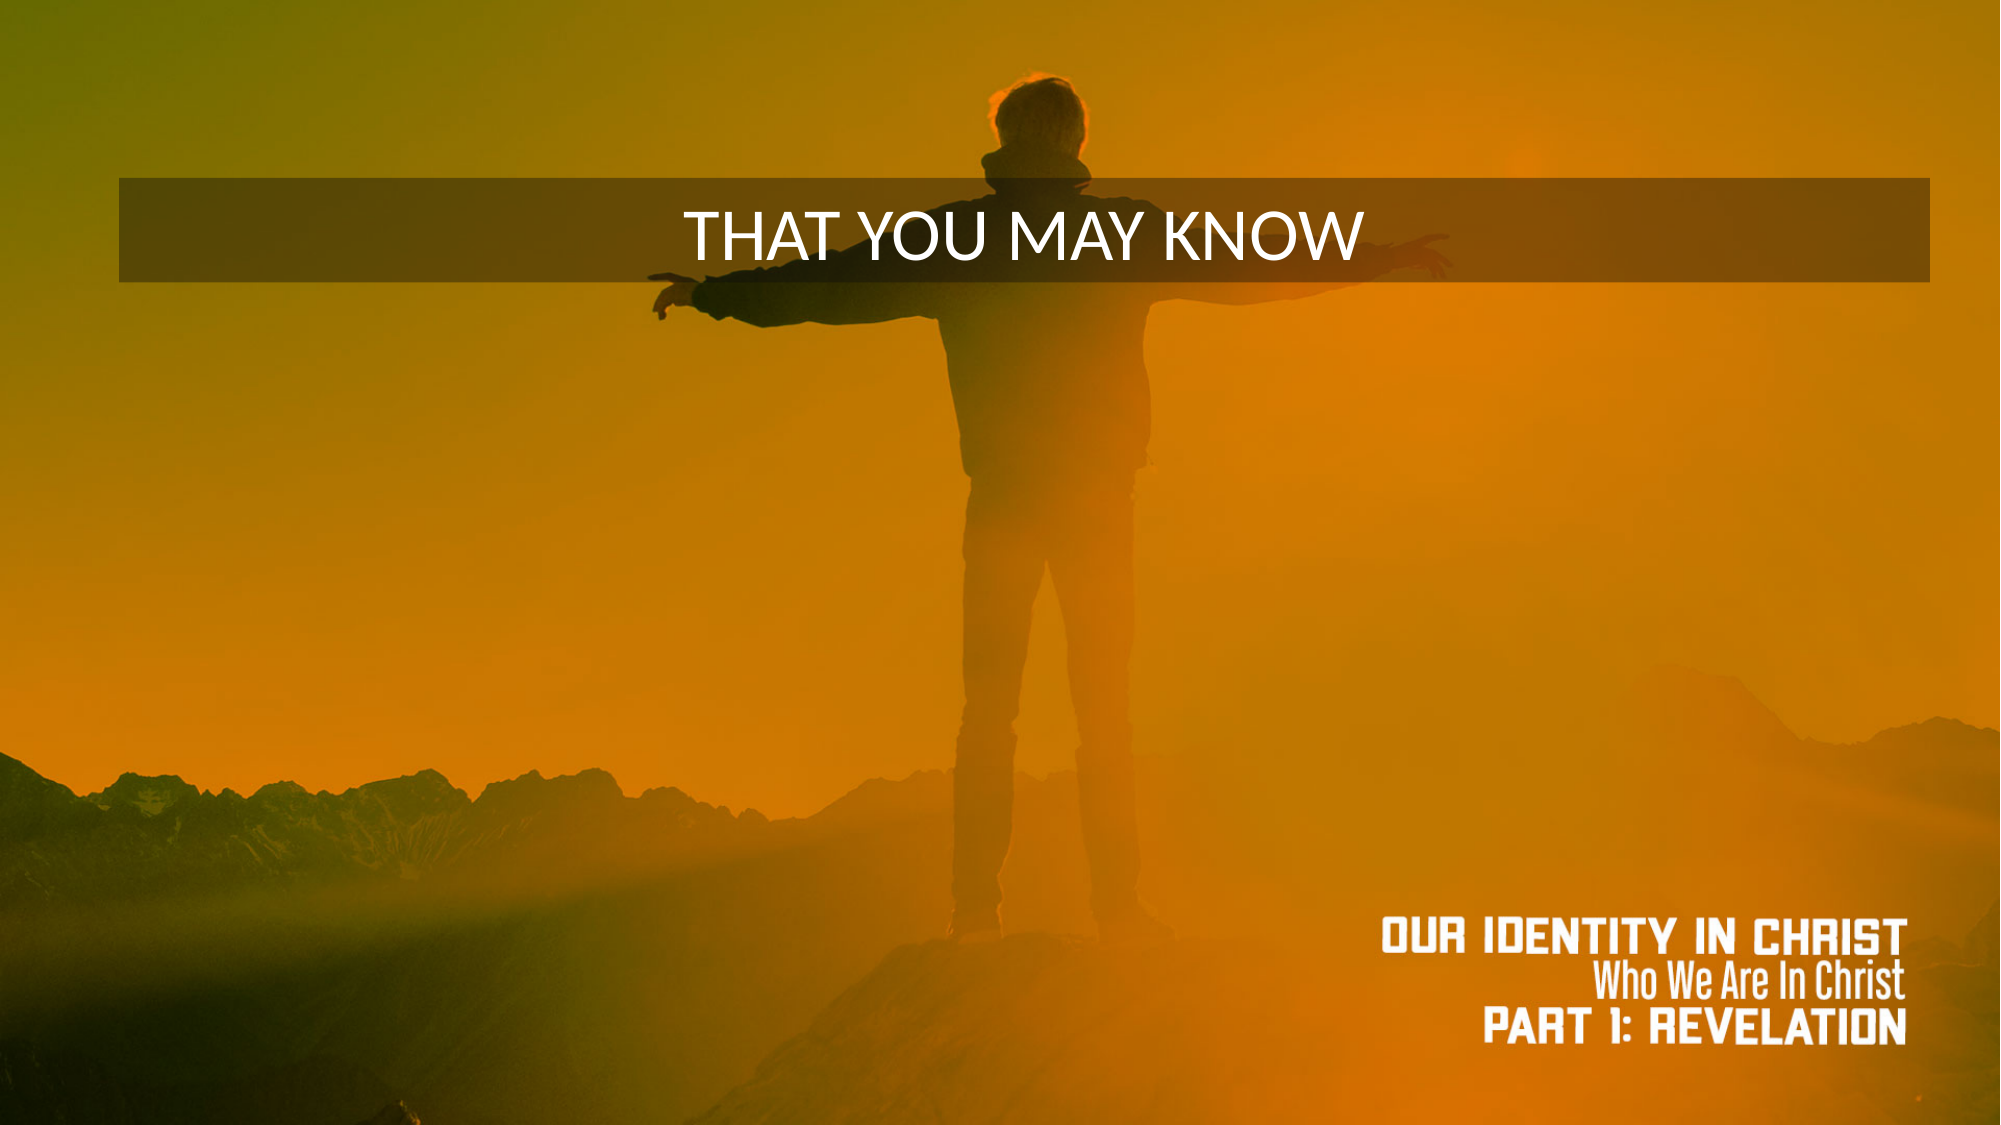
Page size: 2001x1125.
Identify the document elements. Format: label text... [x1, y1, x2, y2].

picture [0, 0, 2000, 1125]
text_box THAT YOU MAY KNOW [119, 177, 1930, 283]
